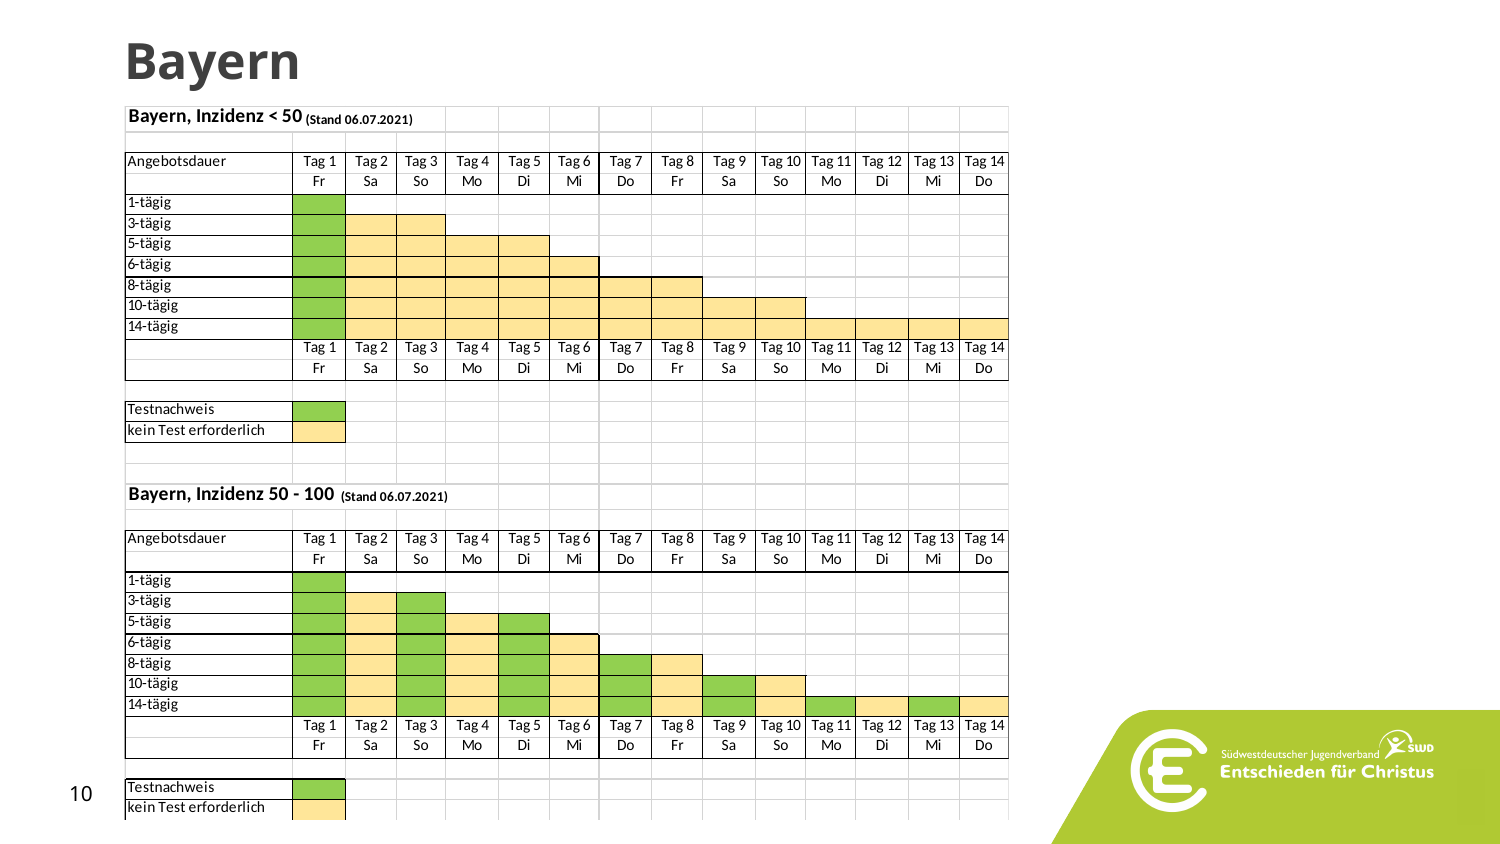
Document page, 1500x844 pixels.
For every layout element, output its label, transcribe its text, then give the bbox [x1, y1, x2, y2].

picture [124, 105, 1010, 822]
picture [1032, 685, 1500, 844]
title Bayern [124, 36, 996, 91]
